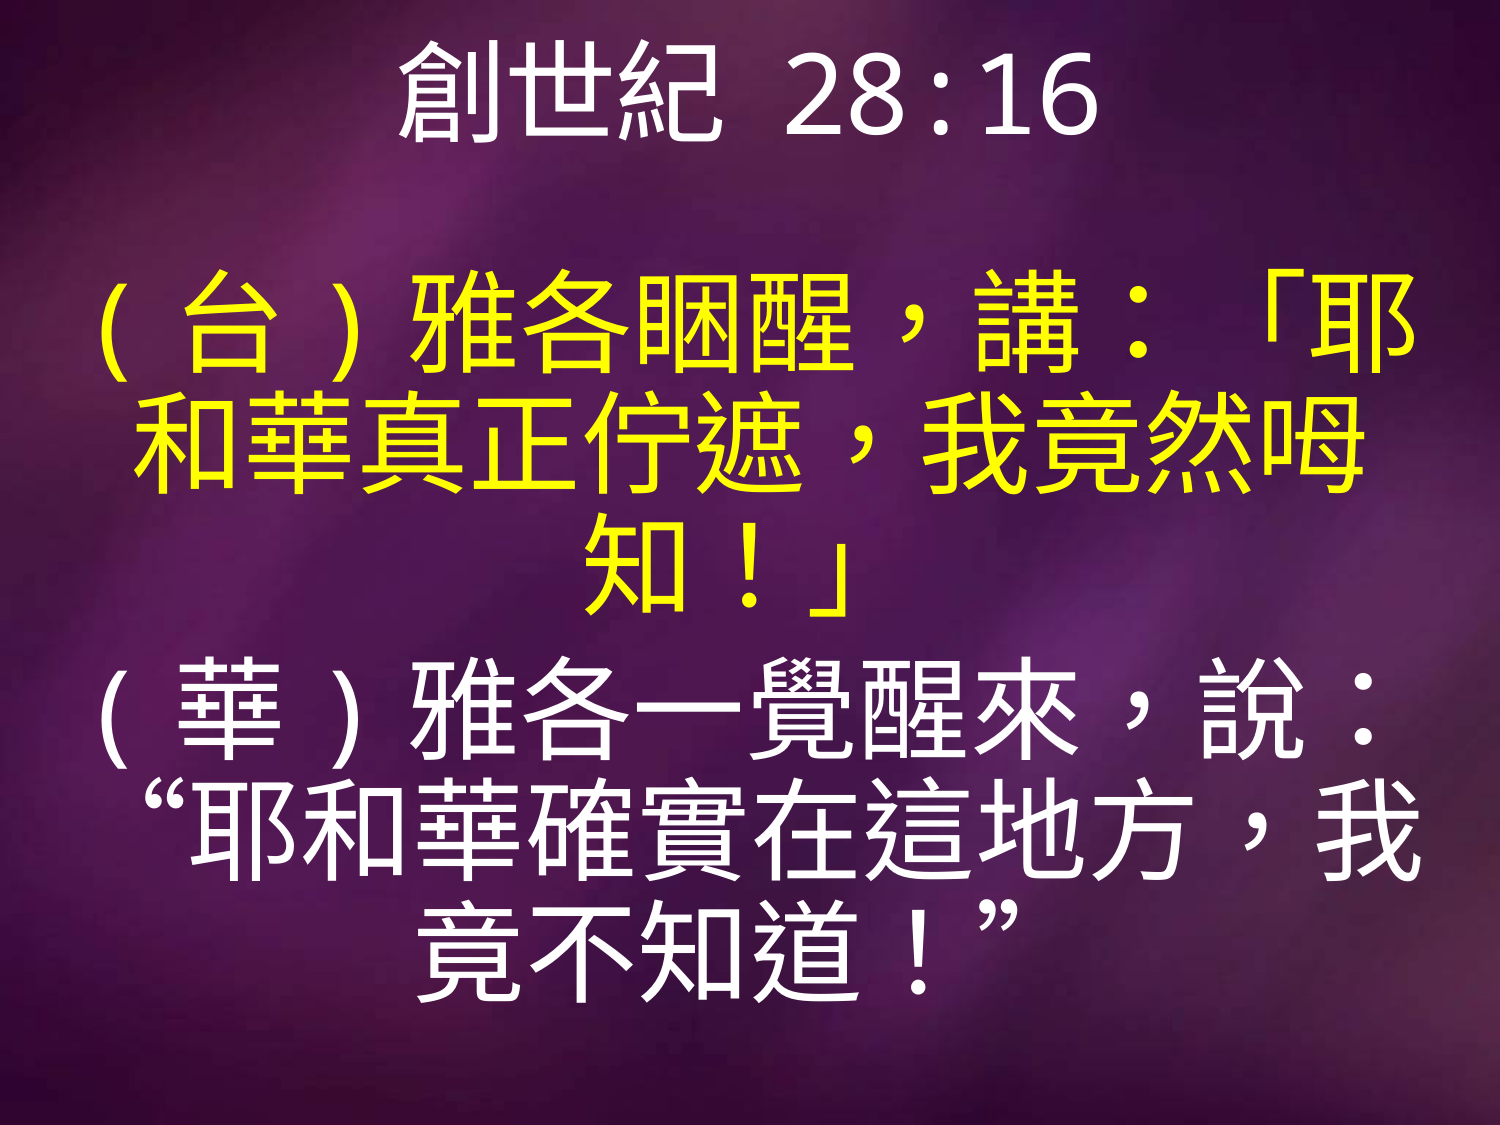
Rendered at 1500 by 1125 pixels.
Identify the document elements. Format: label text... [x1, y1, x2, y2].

list (台)雅各睏醒，講：「耶和華真正佇遮，我竟然呣知！」 (華)雅各一覺醒來，說：“耶和華確實在這地方，我竟不知道！” [62, 267, 1438, 908]
title 創世紀 28:16 [62, 37, 1438, 161]
picture [0, 0, 1500, 1125]
